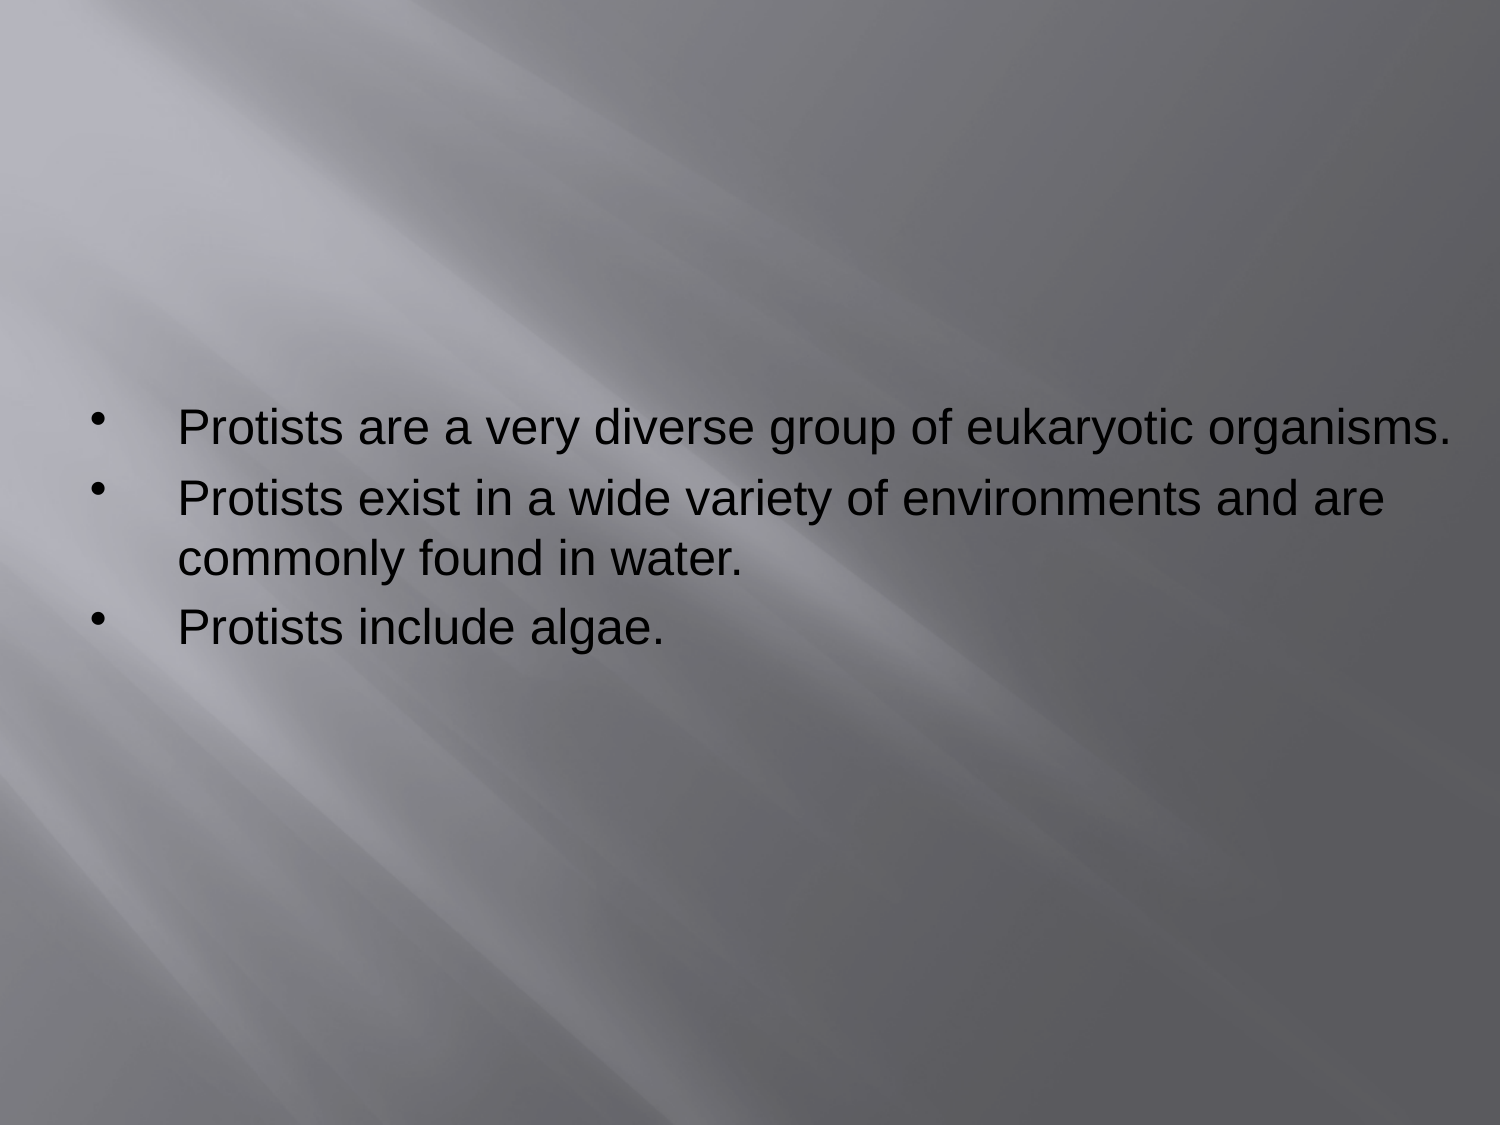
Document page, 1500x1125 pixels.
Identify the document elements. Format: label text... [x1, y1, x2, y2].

list Protists are a very diverse group of eukaryotic organisms. Protists exist in a wide variety of environments and are commonly found in water. Protists include algae. [75, 387, 1475, 1005]
